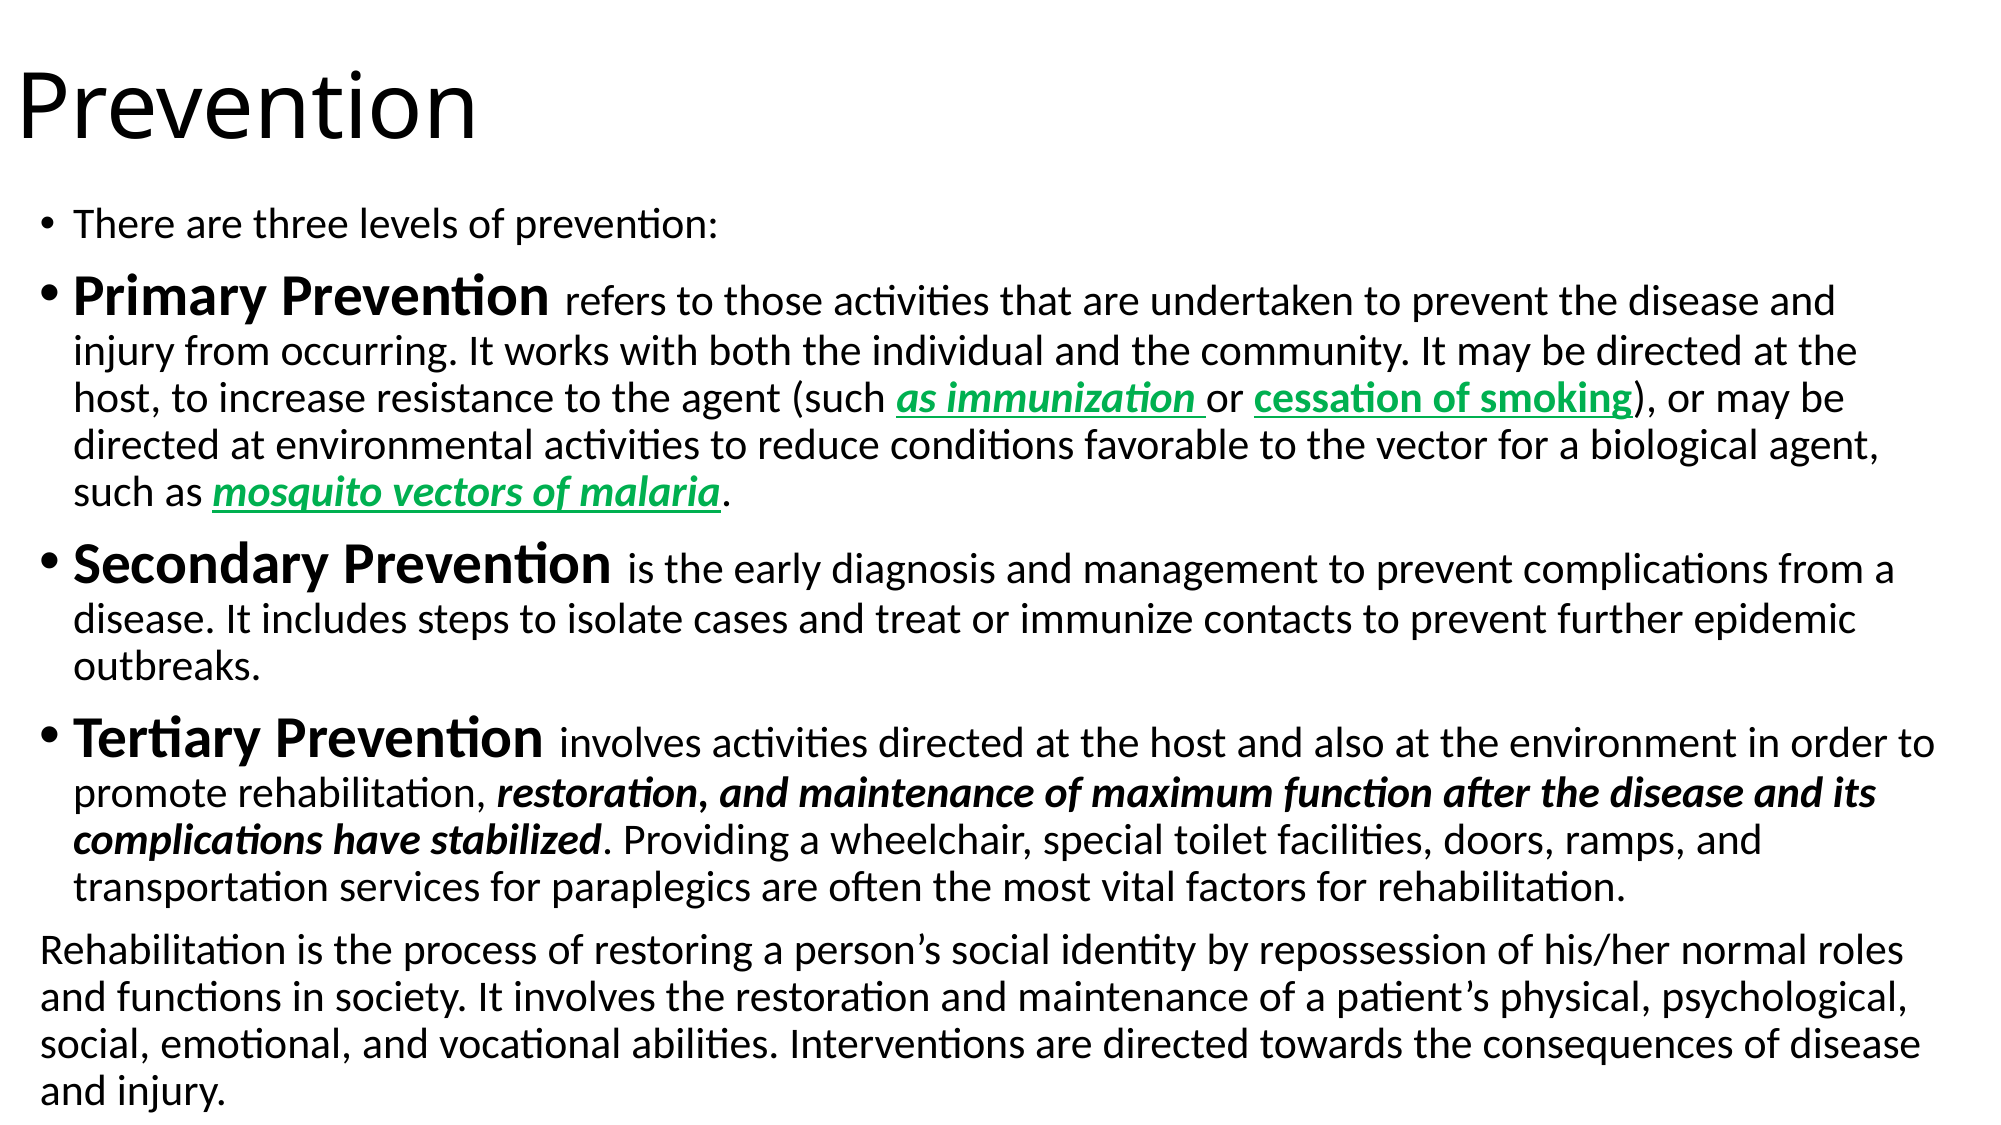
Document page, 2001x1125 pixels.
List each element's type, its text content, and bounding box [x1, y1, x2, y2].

list There are three levels of prevention: Primary Prevention refers to those activities that are undertaken to prevent the disease and injury from occurring. It works with both the individual and the community. It may be directed at the host, to increase resistance to the agent (such as immunization or cessation of smoking), or may be directed at environmental activities to reduce conditions favorable to the vector for a biological agent, such as mosquito vectors of malaria. Secondary Prevention is the early diagnosis and management to prevent complications from a disease. It includes steps to isolate cases and treat or immunize contacts to prevent further epidemic outbreaks. Tertiary Prevention involves activities directed at the host and also at the environment in order to promote rehabilitation, restoration, and maintenance of maximum function after the disease and its complications have stabilized. Providing a wheelchair, special toilet facilities, doors, ramps, and transportation services for paraplegics are often the most vital factors for rehabilitation. Rehabilitation is the process of restoring a person’s social identity by repossession of his/her normal roles and functions in society. It involves the restoration and maintenance of a patient’s physical, psychological, social, emotional, and vocational abilities. Interventions are directed towards the consequences of disease and injury. [24, 193, 1963, 1125]
title Prevention [0, 0, 1725, 218]
